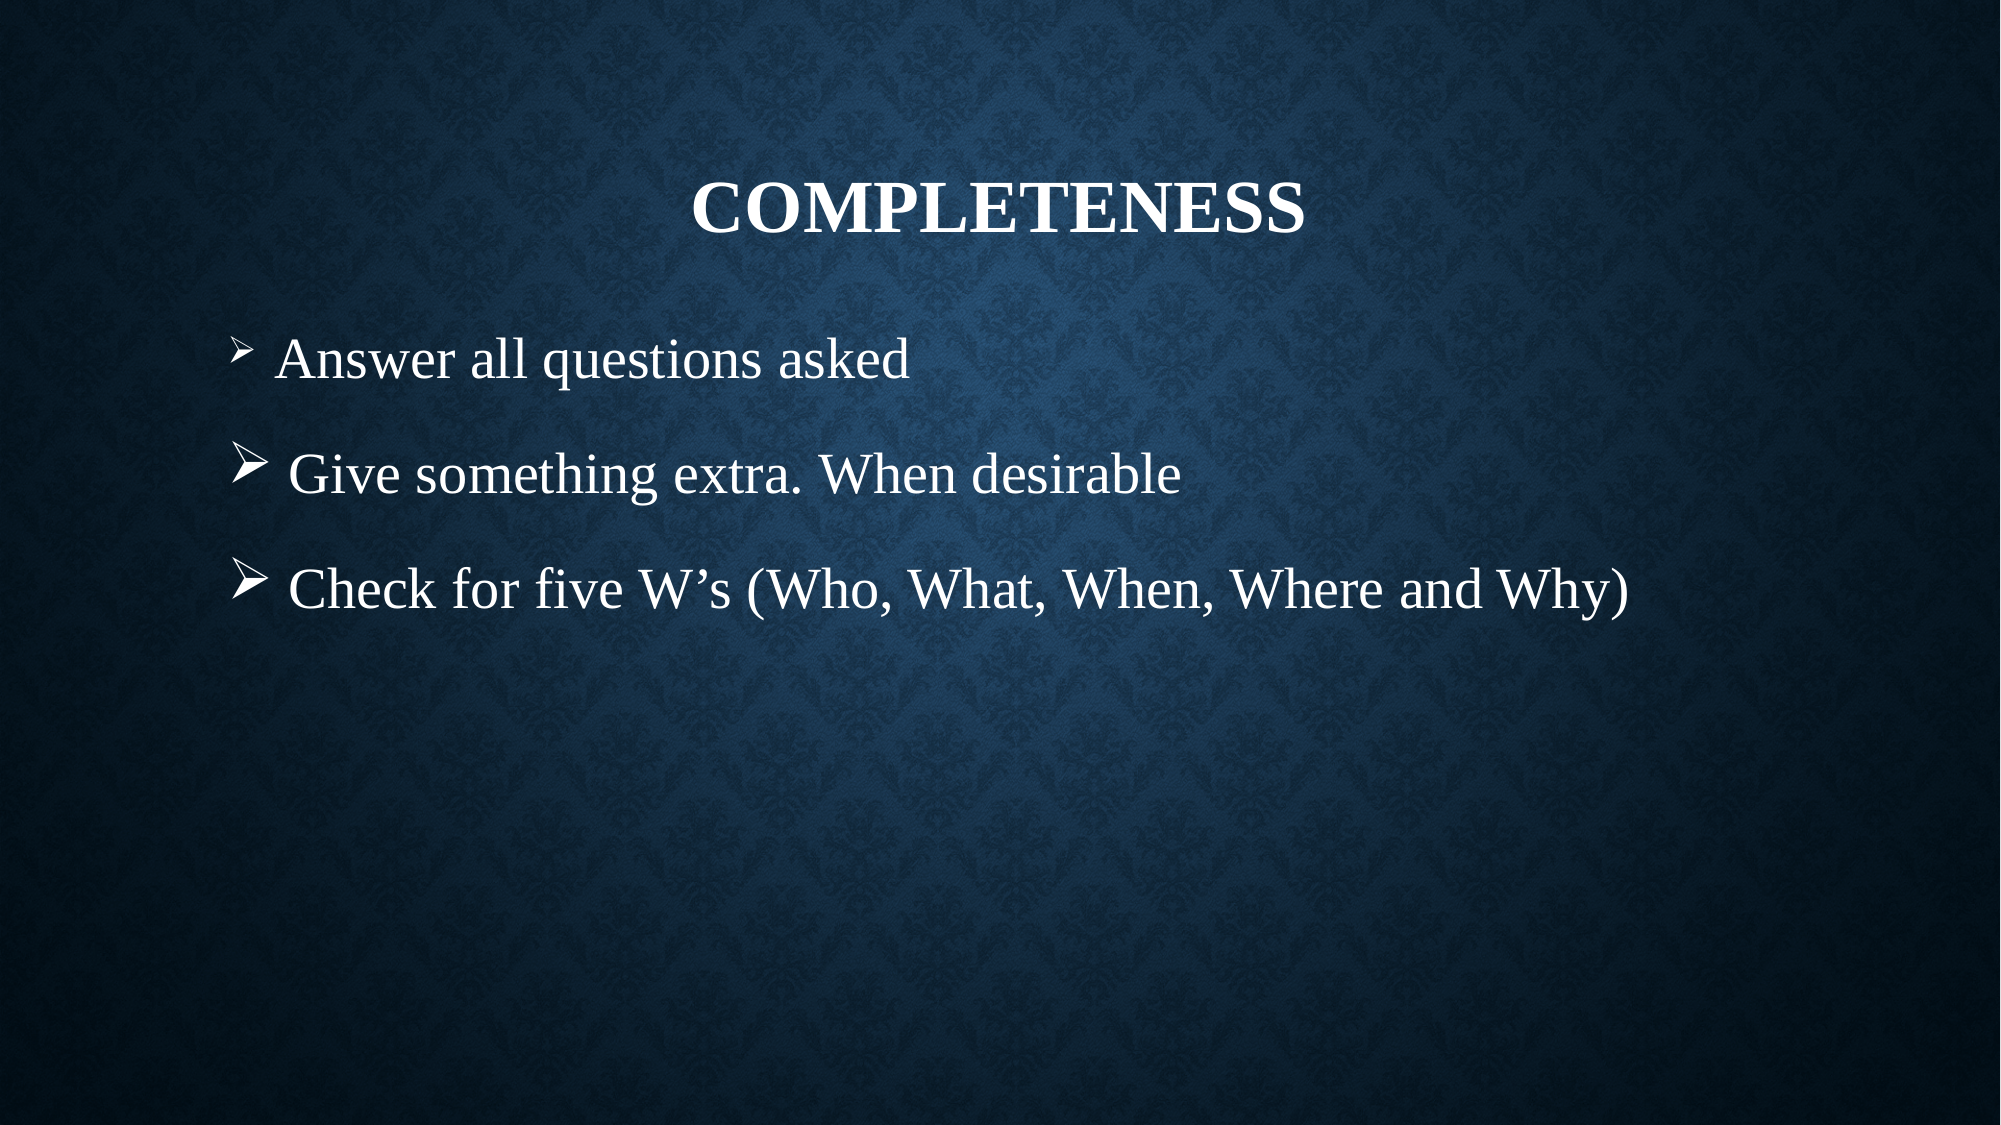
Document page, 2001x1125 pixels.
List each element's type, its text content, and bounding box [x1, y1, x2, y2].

title COMPLETENESS [149, 99, 1849, 277]
list Answer all questions asked Give something extra. When desirable Check for five W’s (Who, What, When, Where and Why) [137, 277, 1863, 735]
